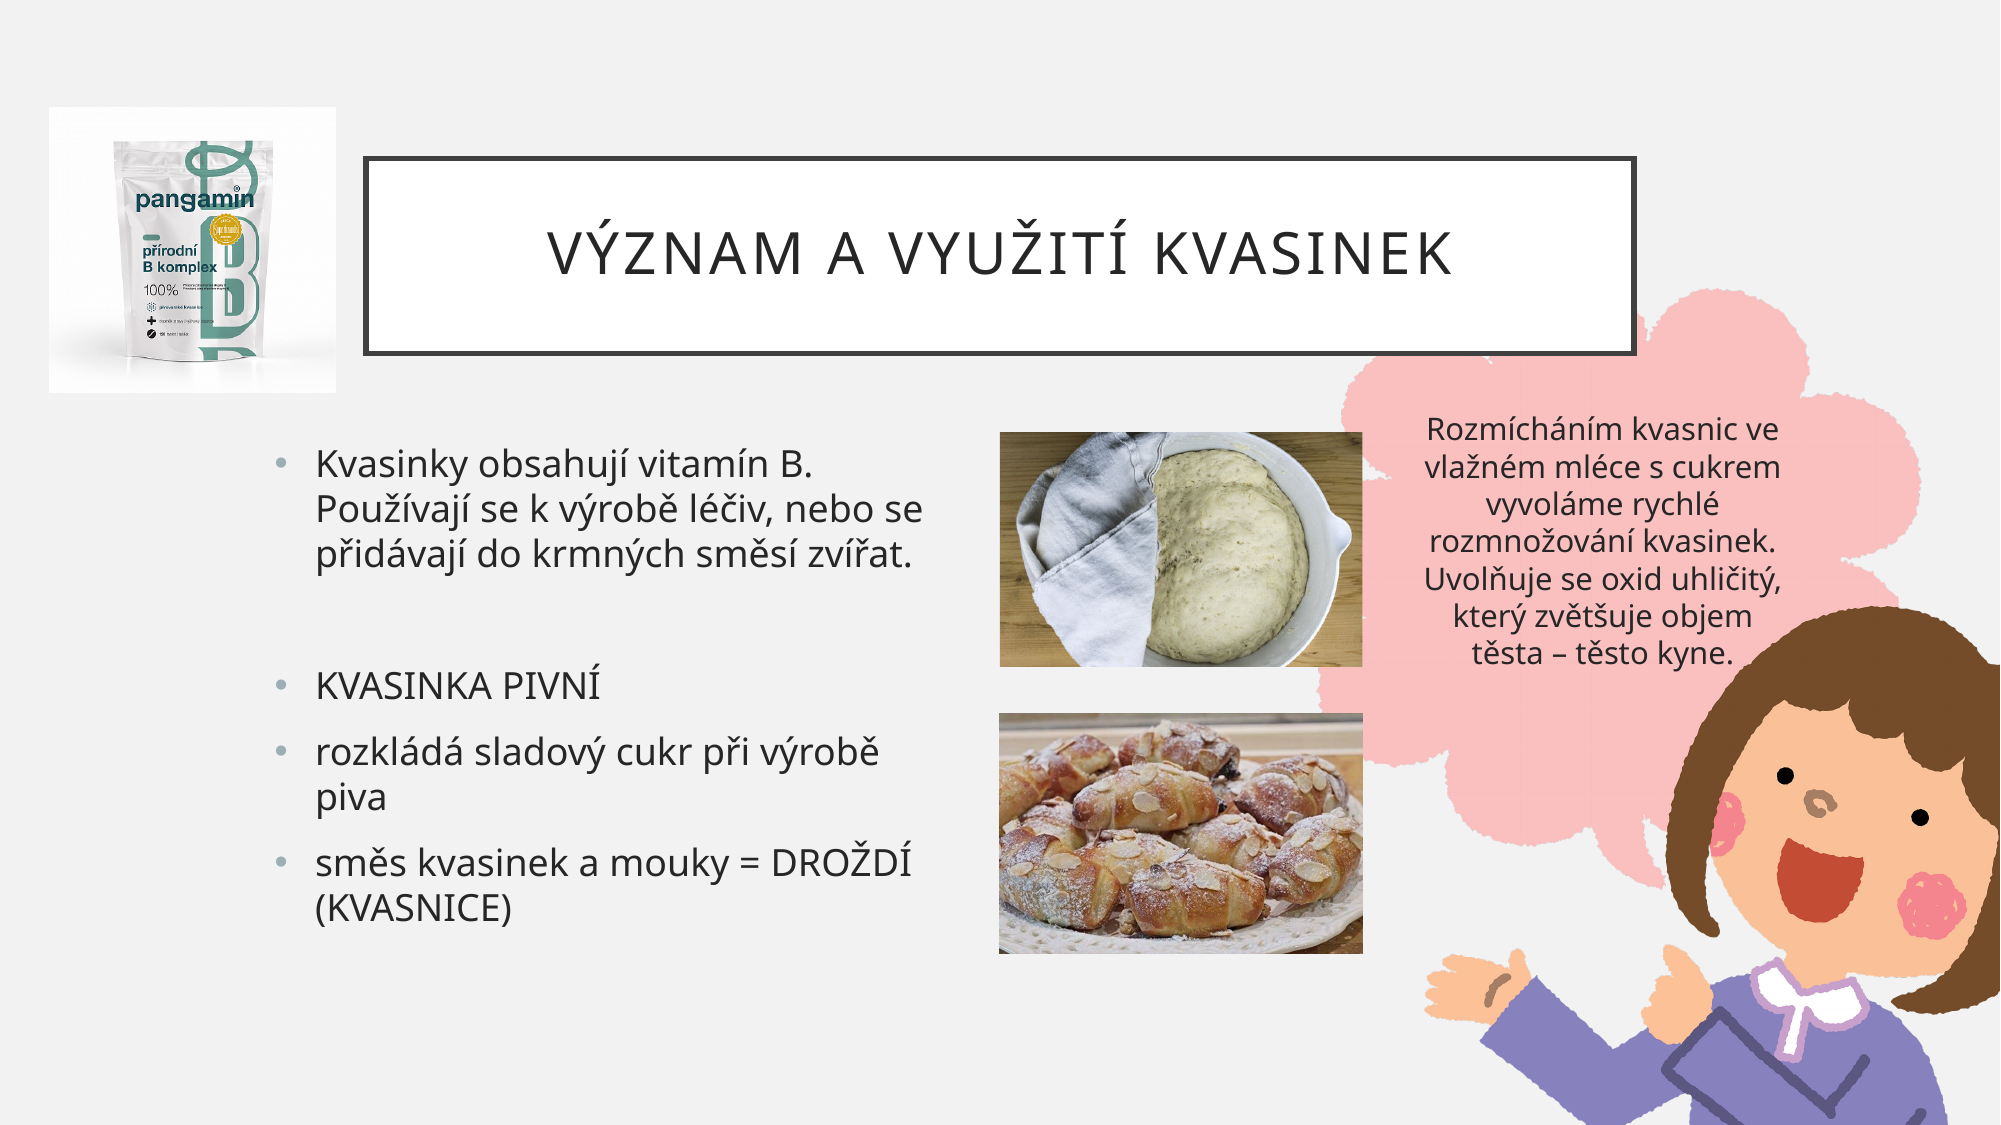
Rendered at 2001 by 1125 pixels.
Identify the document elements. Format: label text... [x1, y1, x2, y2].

picture [999, 275, 2000, 1125]
list Kvasinky obsahují vitamín B. Používají se k výrobě léčiv, nebo se přidávají do krmných směsí zvířat. KVASINKA PIVNÍ rozkládá sladový cukr při výrobě piva směs kvasinek a mouky = DROŽDÍ (KVASNICE) [259, 432, 961, 942]
title Význam a využití kvasinek [363, 156, 1637, 356]
picture [49, 106, 336, 393]
